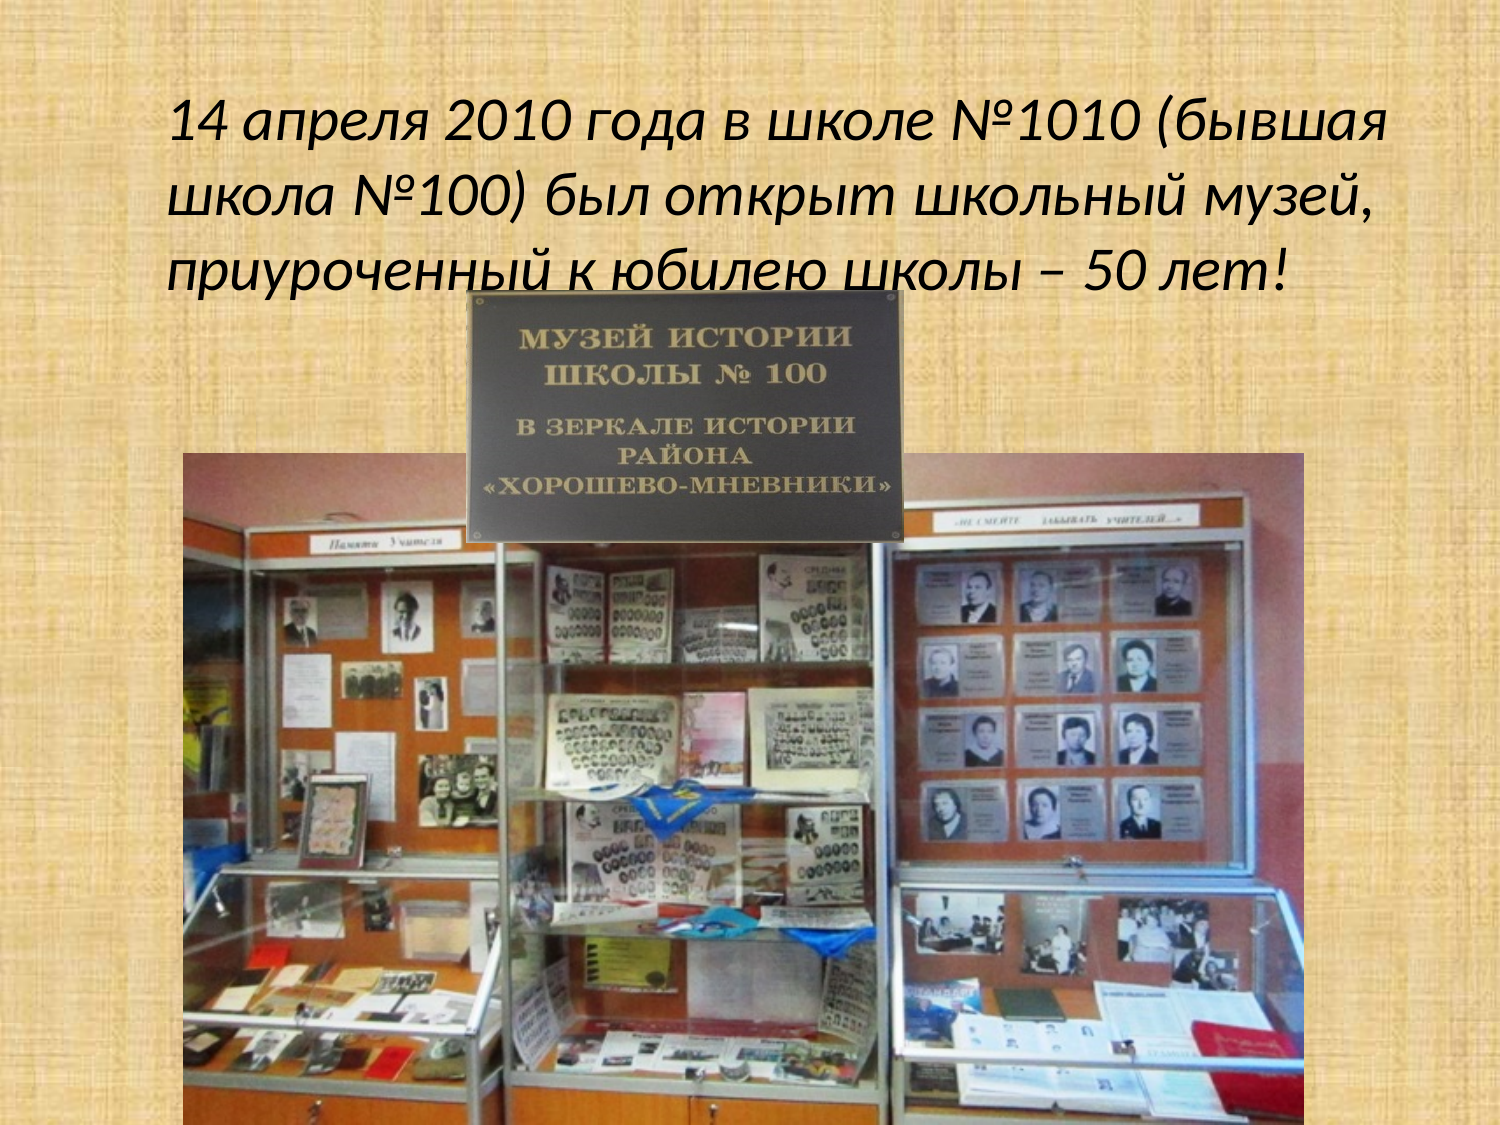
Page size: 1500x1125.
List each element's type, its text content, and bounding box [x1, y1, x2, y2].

list 14 апреля 2010 года в школе №1010 (бывшая школа №100) был открыт школьный музей, приуроченный к юбилею школы – 50 лет! [149, 70, 1426, 823]
picture [0, 0, 1500, 1125]
